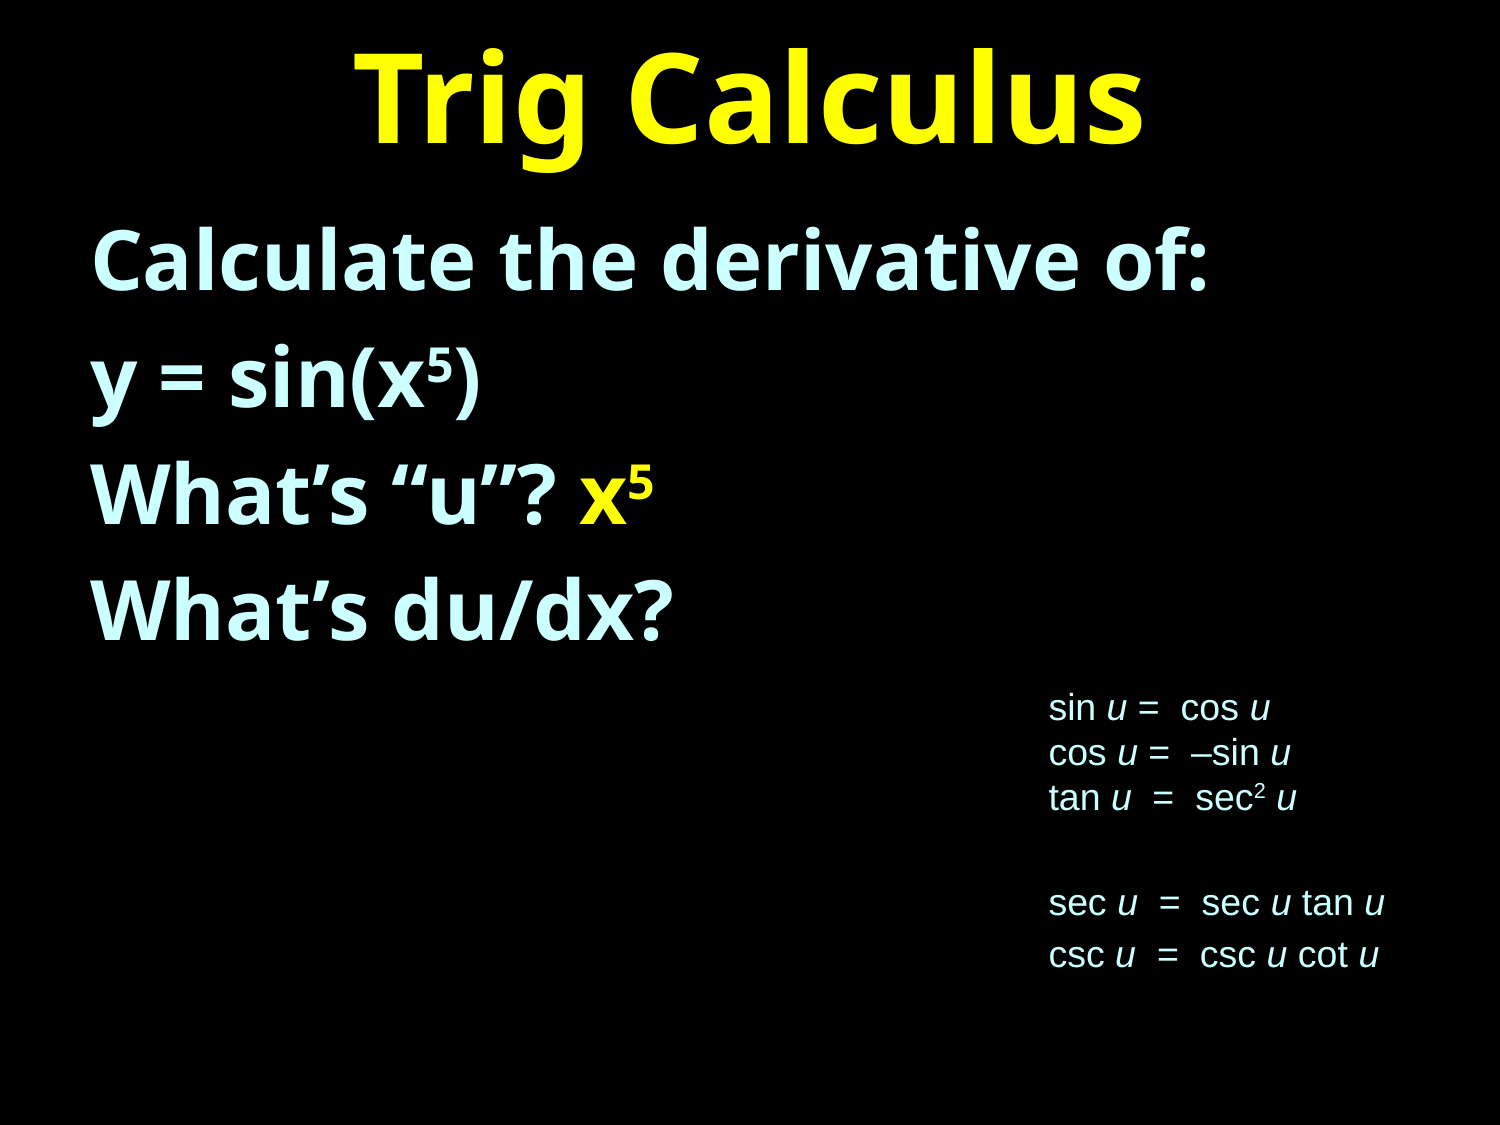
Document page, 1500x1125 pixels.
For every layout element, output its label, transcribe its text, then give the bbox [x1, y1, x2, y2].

title Trig Calculus [0, 0, 1500, 188]
list Calculate the derivative of: y = sin(x5) What’s “u”? x5 What’s du/dx? [75, 200, 1500, 1125]
